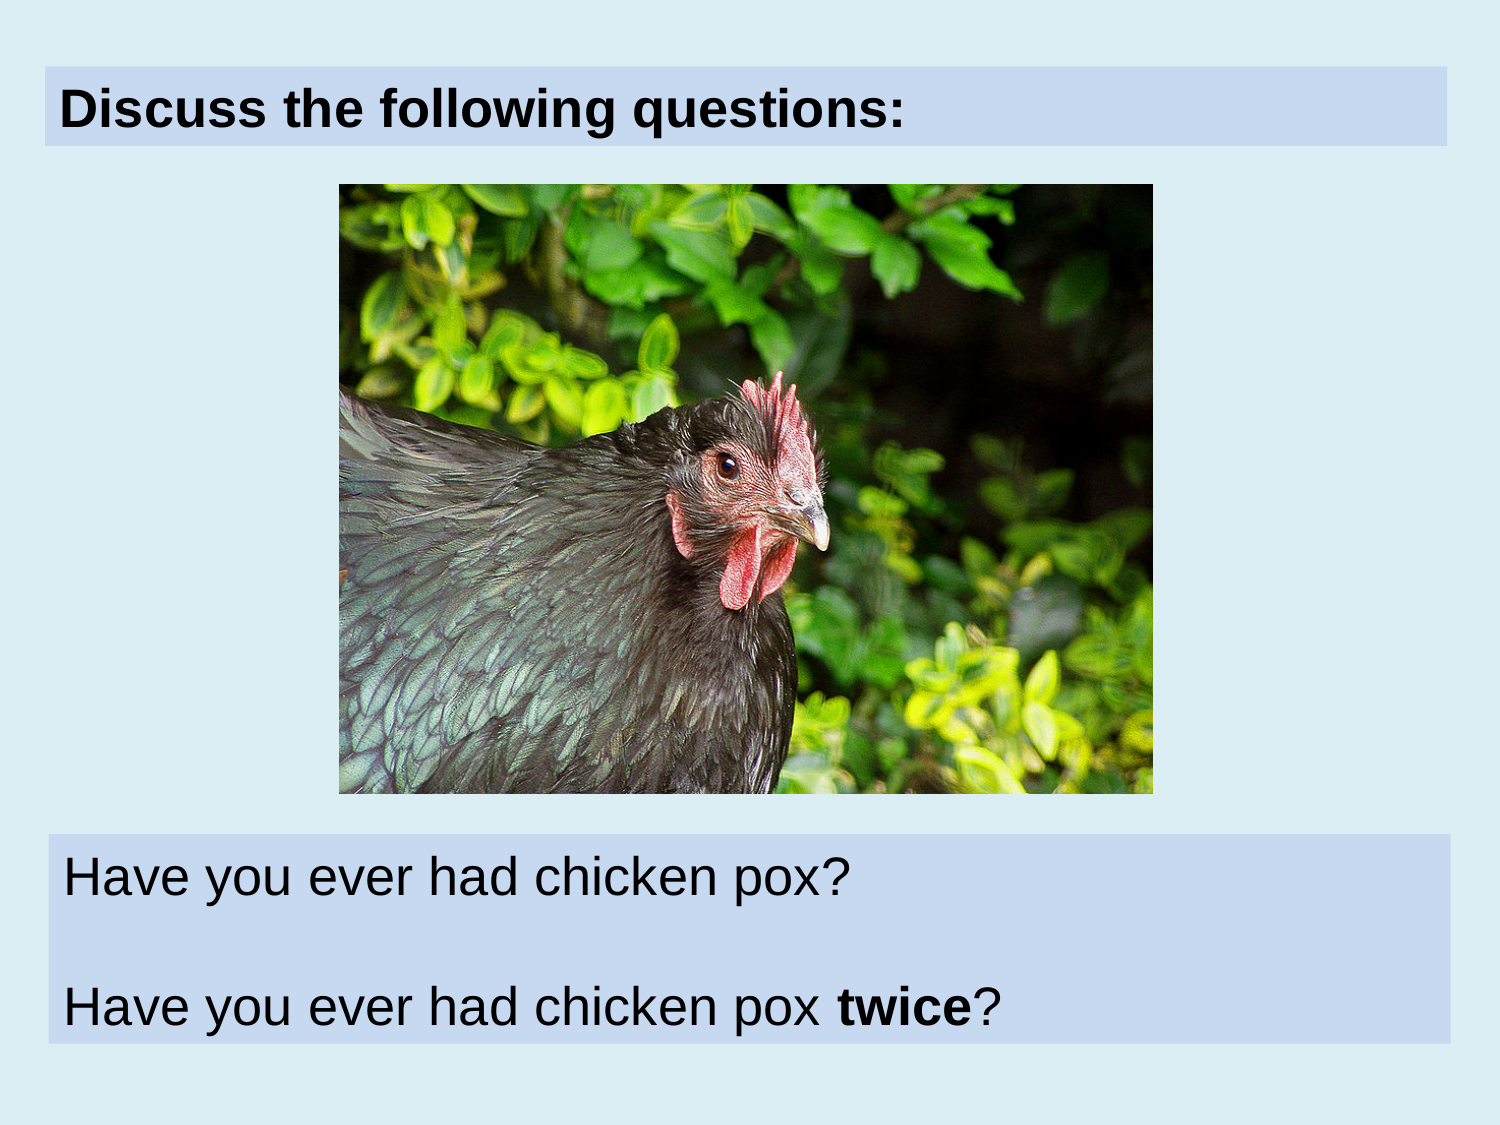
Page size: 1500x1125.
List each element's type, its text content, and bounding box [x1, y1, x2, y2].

text_box Discuss the following questions: [45, 66, 1448, 146]
picture [339, 184, 1153, 795]
text_box Have you ever had chicken pox? Have you ever had chicken pox twice? [48, 834, 1451, 1044]
